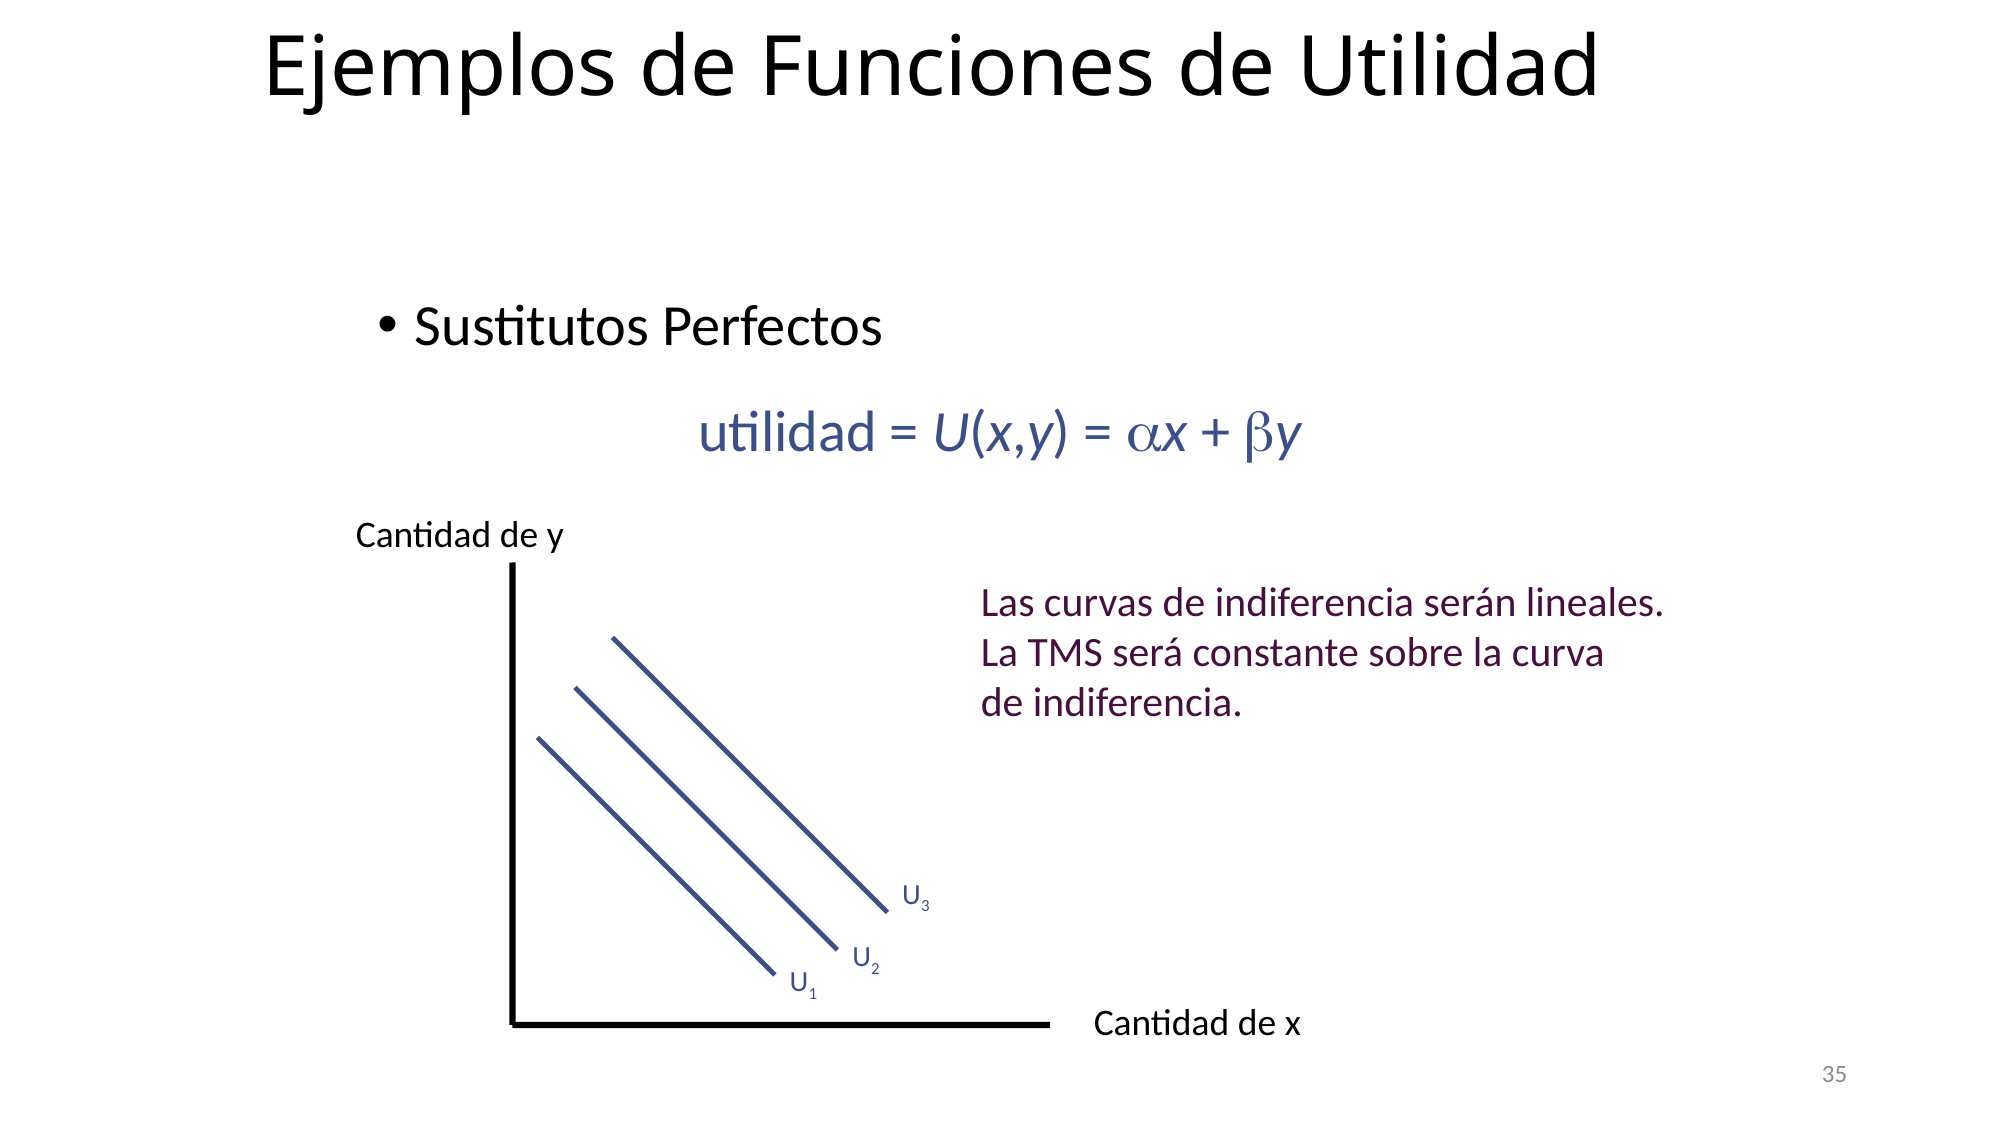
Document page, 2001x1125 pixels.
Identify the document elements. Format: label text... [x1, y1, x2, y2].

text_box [537, 637, 975, 1008]
text_box Cantidad de y [341, 502, 579, 563]
slide_number 35 [1412, 1042, 1863, 1103]
title Ejemplos de Funciones de Utilidad [247, 12, 1748, 125]
list Sustitutos Perfectos utilidad = U(x,y) = x + y [362, 287, 1638, 475]
text_box Las curvas de indiferencia serán lineales. La TMS será constante sobre la curva de indiferencia. [966, 567, 1690, 733]
text_box Cantidad de x [1078, 990, 1317, 1050]
